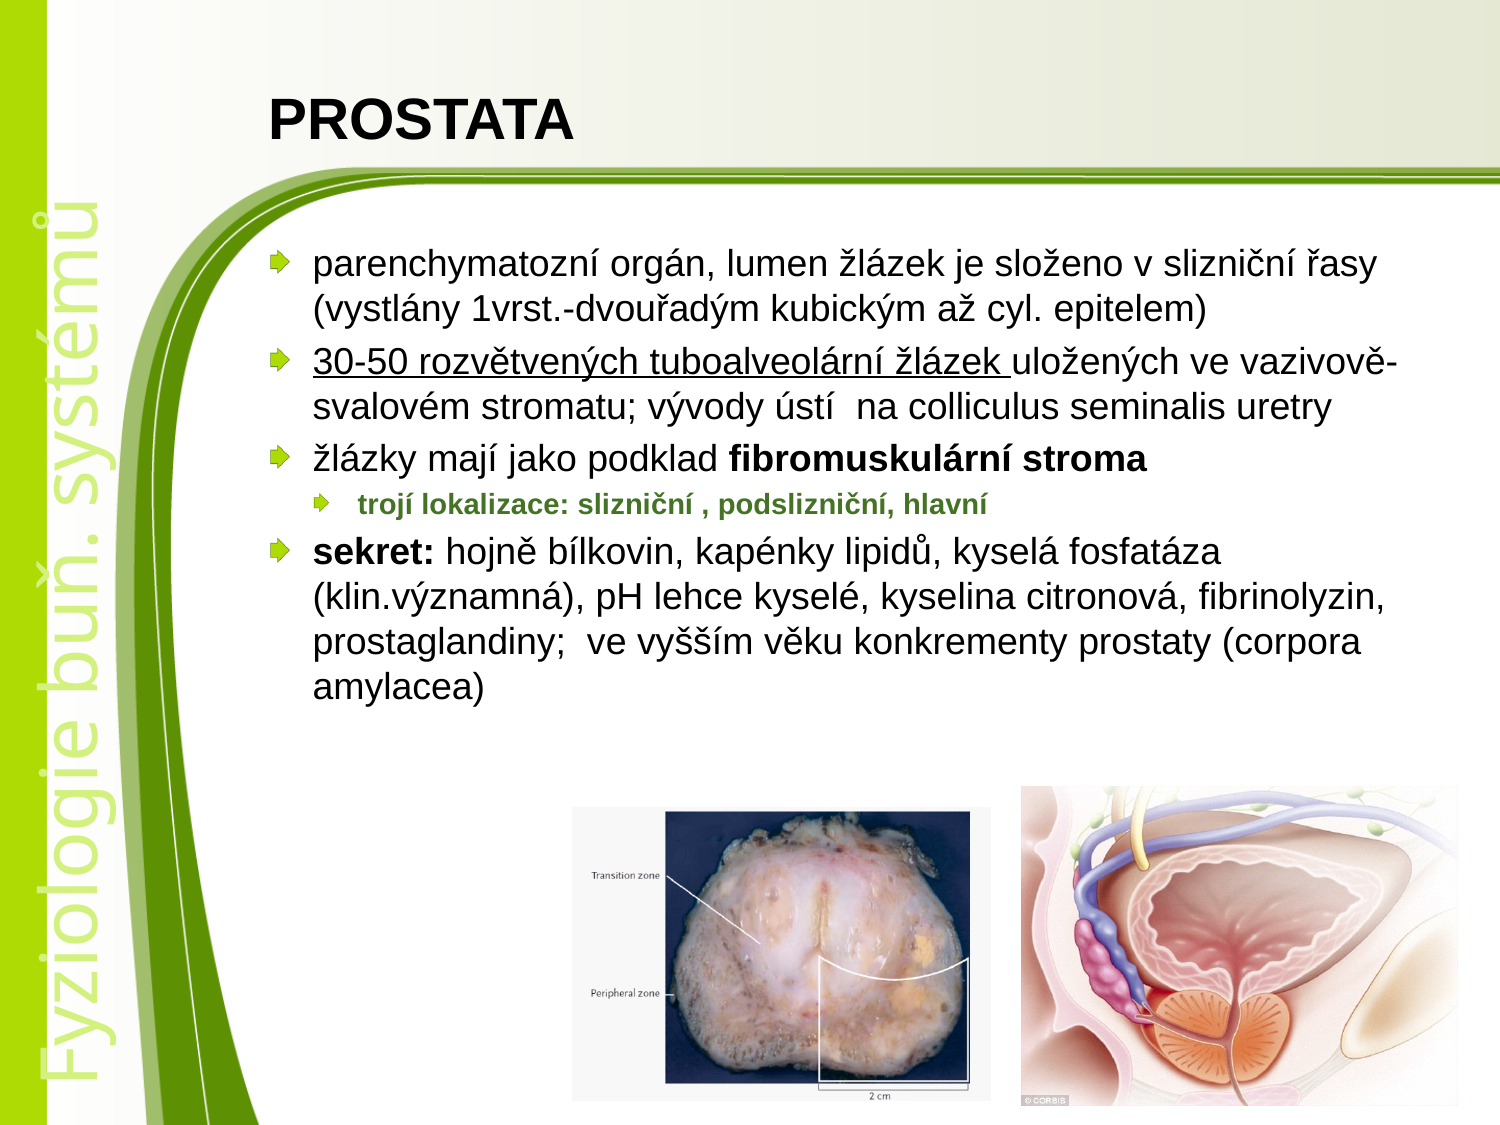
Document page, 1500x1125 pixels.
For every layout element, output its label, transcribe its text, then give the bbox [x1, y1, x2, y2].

title PROSTATA [253, 65, 1425, 168]
picture [0, 0, 1500, 1125]
list parenchymatozní orgán, lumen žlázek je složeno v slizniční řasy (vystlány 1vrst.-dvouřadým kubickým až cyl. epitelem) 30-50 rozvětvených tuboalveolární žlázek uložených ve vazivově-svalovém stromatu; vývody ústí na colliculus seminalis uretry žlázky mají jako podklad fibromuskulární stroma trojí lokalizace: slizniční , podslizniční, hlavní sekret: hojně bílkovin, kapénky lipidů, kyselá fosfatáza (klin.významná), pH lehce kyselé, kyselina citronová, fibrinolyzin, prostaglandiny; ve vyšším věku konkrementy prostaty (corpora amylacea) [253, 231, 1425, 1005]
